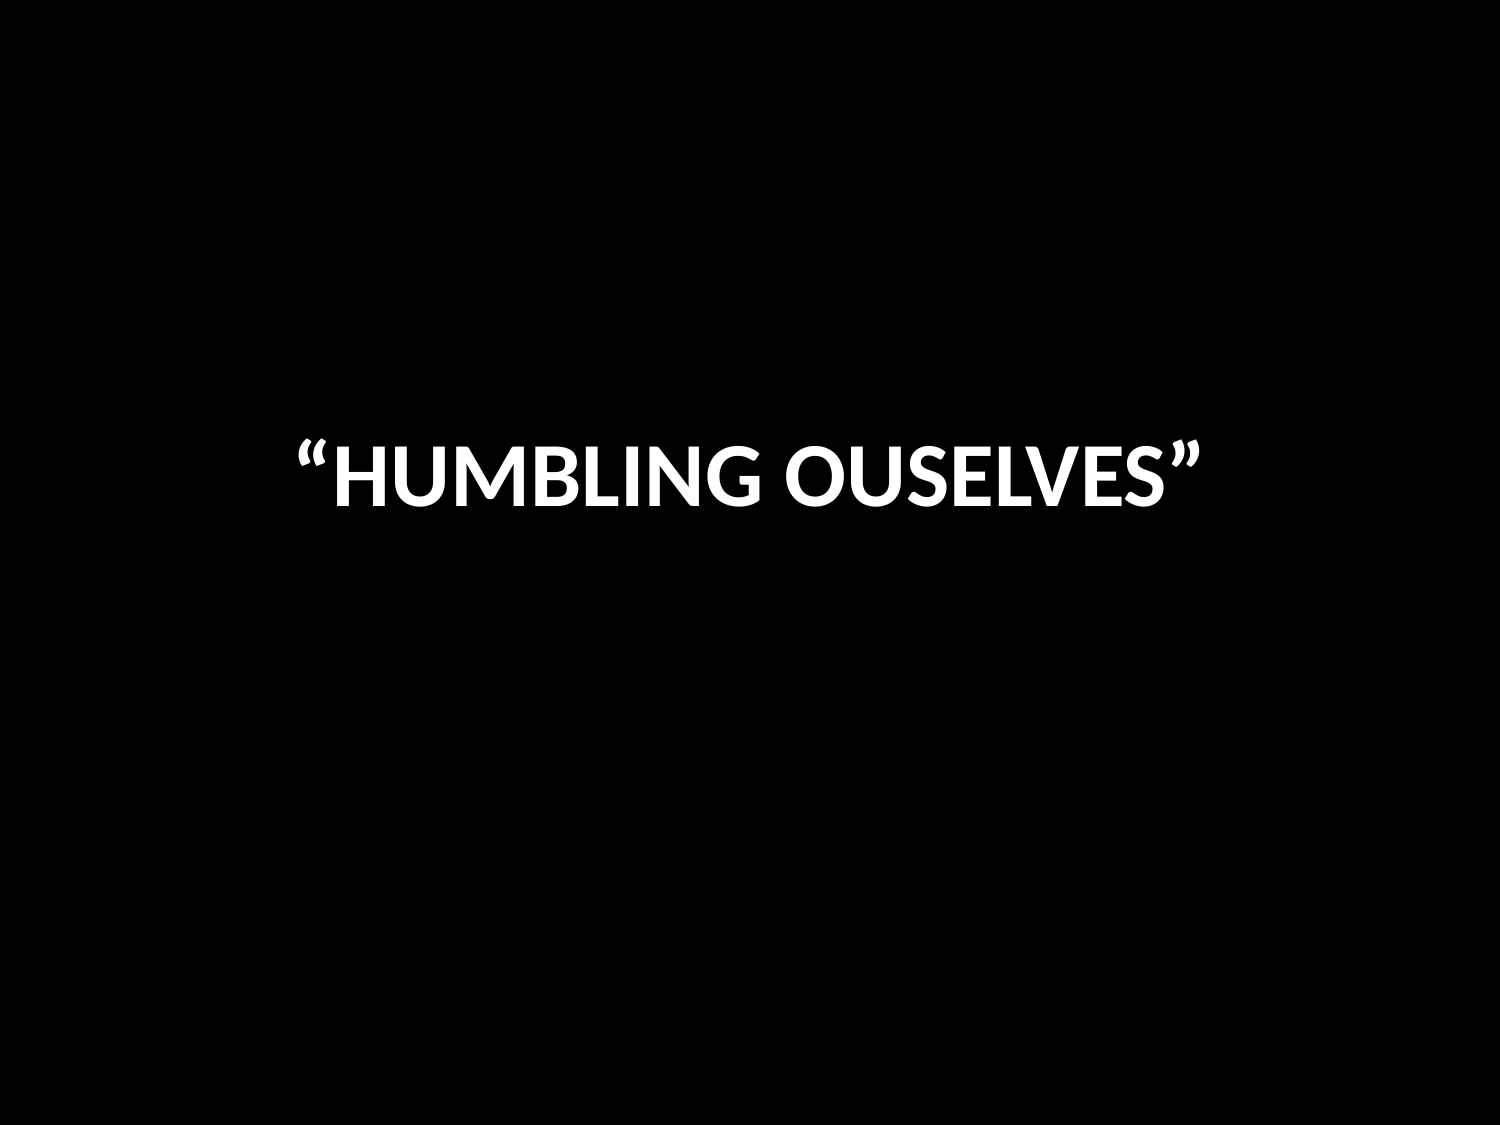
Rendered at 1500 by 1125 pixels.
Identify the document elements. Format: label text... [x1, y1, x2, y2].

title “HUMBLING OUSELVES” [112, 349, 1388, 591]
